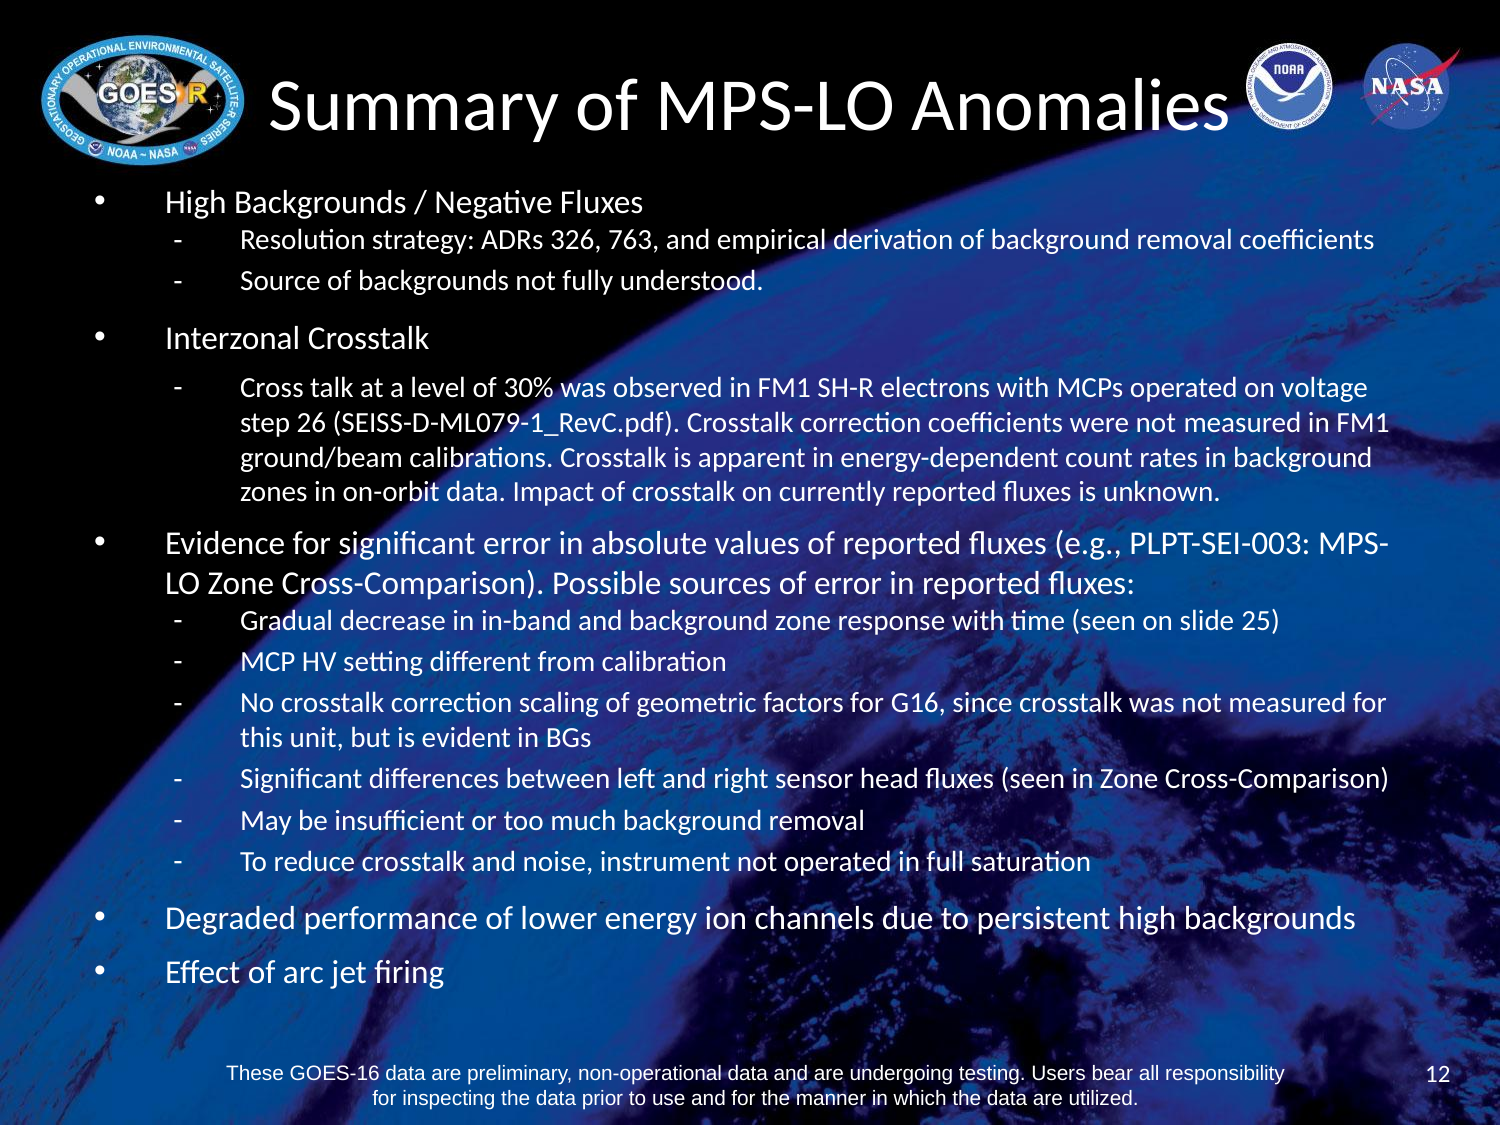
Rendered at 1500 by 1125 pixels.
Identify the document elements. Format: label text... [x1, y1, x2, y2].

picture [0, 0, 1500, 1125]
text_box These GOES-16 data are preliminary, non-operational data and are undergoing testing. Users bear all responsibility for inspecting the data prior to use and for the manner in which the data are utilized. [211, 1052, 1300, 1113]
list High Backgrounds / Negative Fluxes Resolution strategy: ADRs 326, 763, and empirical derivation of background removal coefficients Source of backgrounds not fully understood. Interzonal Crosstalk Cross talk at a level of 30% was observed in FM1 SH-R electrons with MCPs operated on voltage step 26 (SEISS-D-ML079-1_RevC.pdf). Crosstalk correction coefficients were not measured in FM1 ground/beam calibrations. Crosstalk is apparent in energy-dependent count rates in background zones in on-orbit data. Impact of crosstalk on currently reported fluxes is unknown. Evidence for significant error in absolute values of reported fluxes (e.g., PLPT-SEI-003: MPS-LO Zone Cross-Comparison). Possible sources of error in reported fluxes: Gradual decrease in in-band and background zone response with time (seen on slide 25) MCP HV setting different from calibration No crosstalk correction scaling of geometric factors for G16, since crosstalk was not measured for this unit, but is evident in BGs Significant differences between left and right sensor head fluxes (seen in Zone Cross-Comparison) May be insufficient or too much background removal To reduce crosstalk and noise, instrument not operated in full saturation Degraded performance of lower energy ion channels due to persistent high backgrounds Effect of arc jet firing [75, 173, 1425, 1036]
slide_number 12 [1353, 1042, 1466, 1103]
title Summary of MPS-LO Anomalies [225, 21, 1277, 173]
